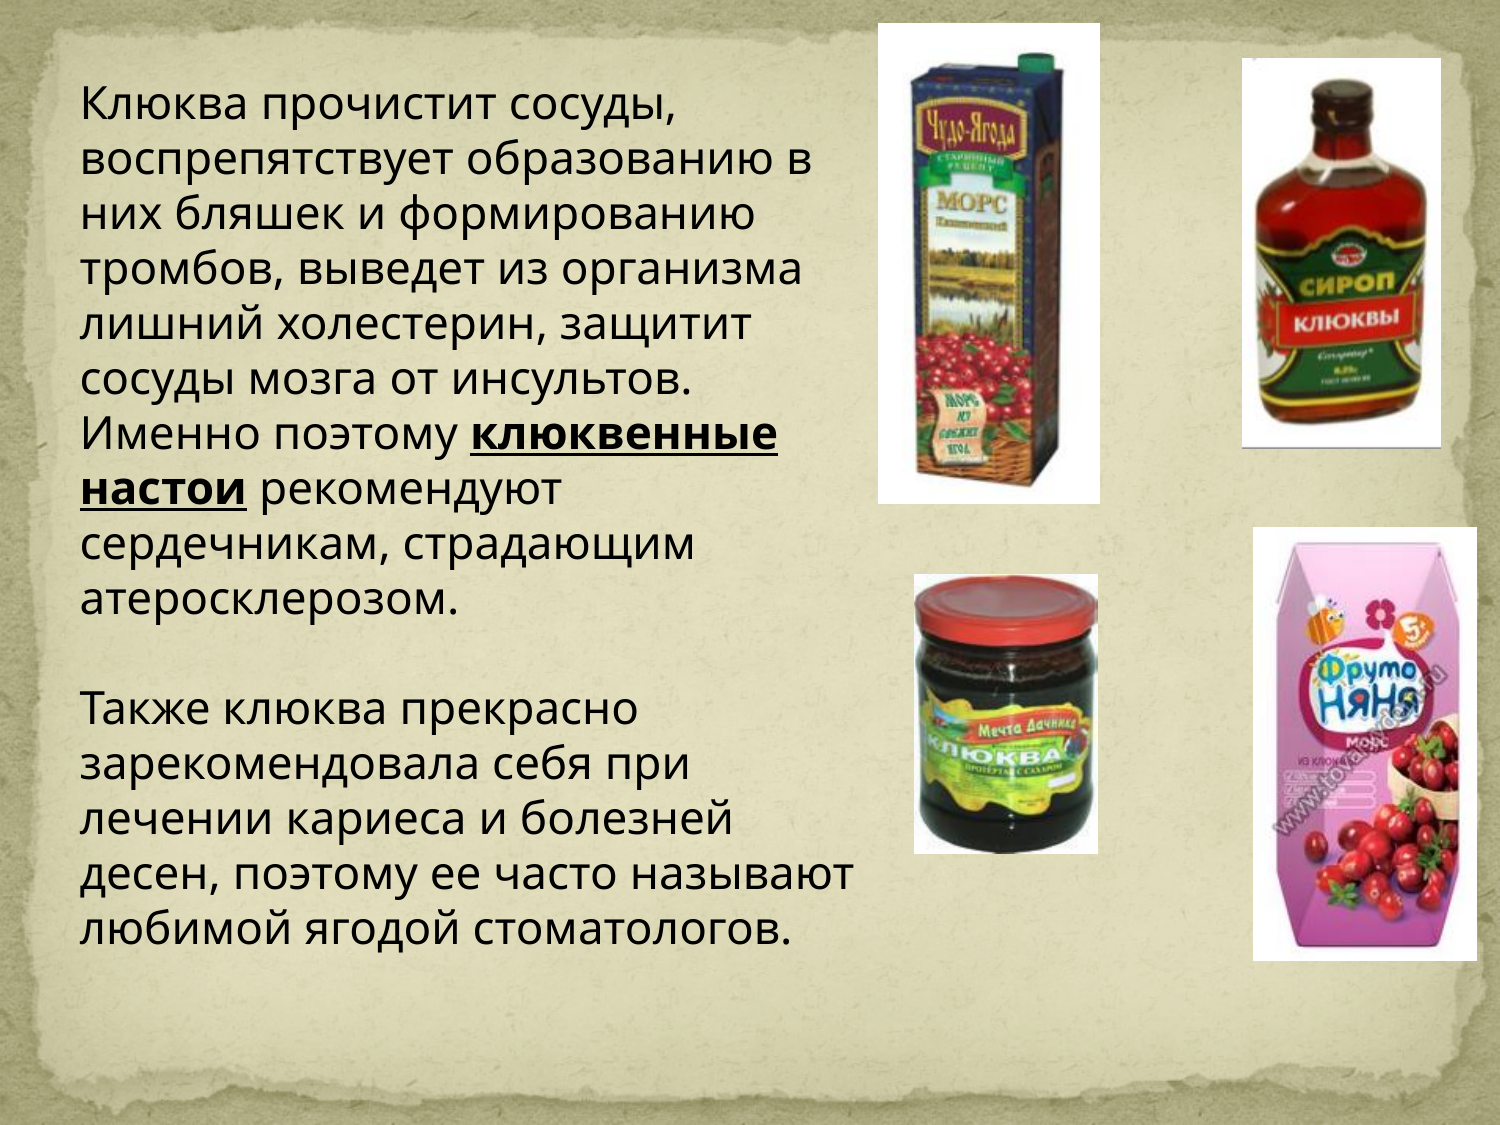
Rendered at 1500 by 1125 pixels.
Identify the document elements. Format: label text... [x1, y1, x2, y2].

picture [1253, 527, 1477, 961]
picture [914, 574, 1098, 854]
picture [1242, 58, 1441, 449]
text_box Клюква прочистит сосуды, воспрепятствует образованию в них бляшек и формированию тромбов, выведет из организма лишний холестерин, защитит сосуды мозга от инсультов. Именно поэтому клюквенные настои рекомендуют сердечникам, страдающим атеросклерозом. Также клюква прекрасно зарекомендовала себя при лечении кариеса и болезней десен, поэтому ее часто называют любимой ягодой стоматологов. [64, 66, 880, 1011]
picture [878, 23, 1100, 504]
